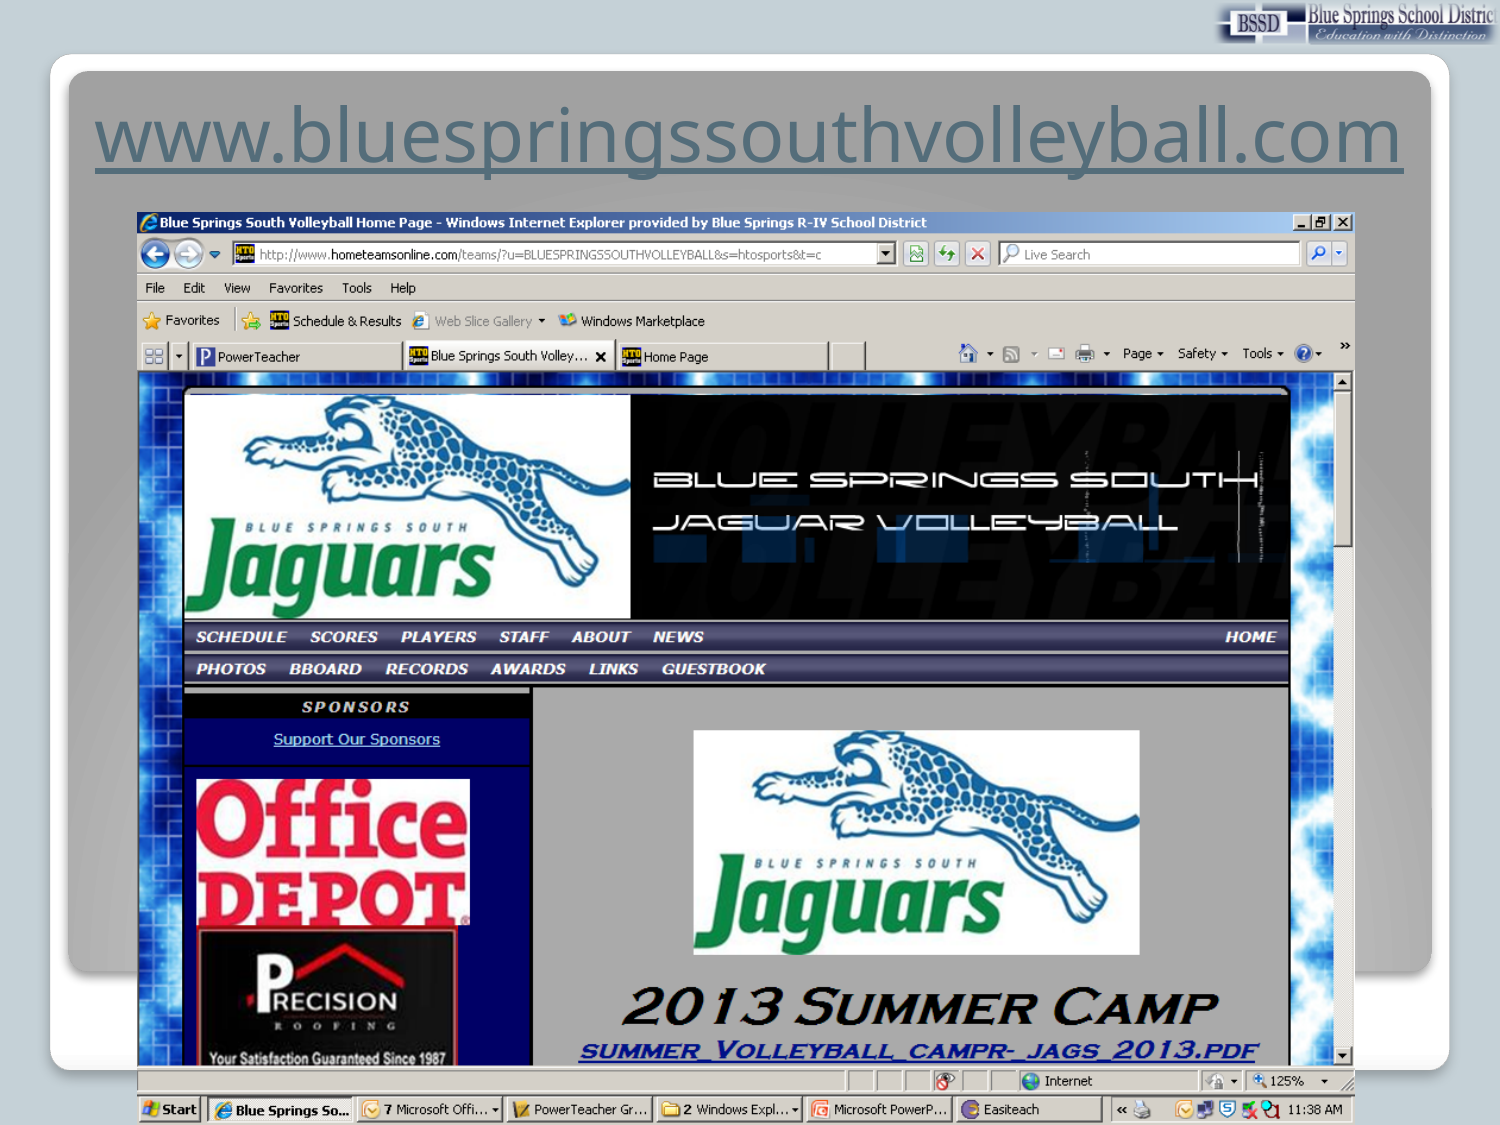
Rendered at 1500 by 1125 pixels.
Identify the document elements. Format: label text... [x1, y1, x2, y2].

picture [137, 212, 1355, 1125]
title www.bluespringssouthvolleyball.com [78, 75, 1421, 185]
picture [1228, 15, 1486, 34]
